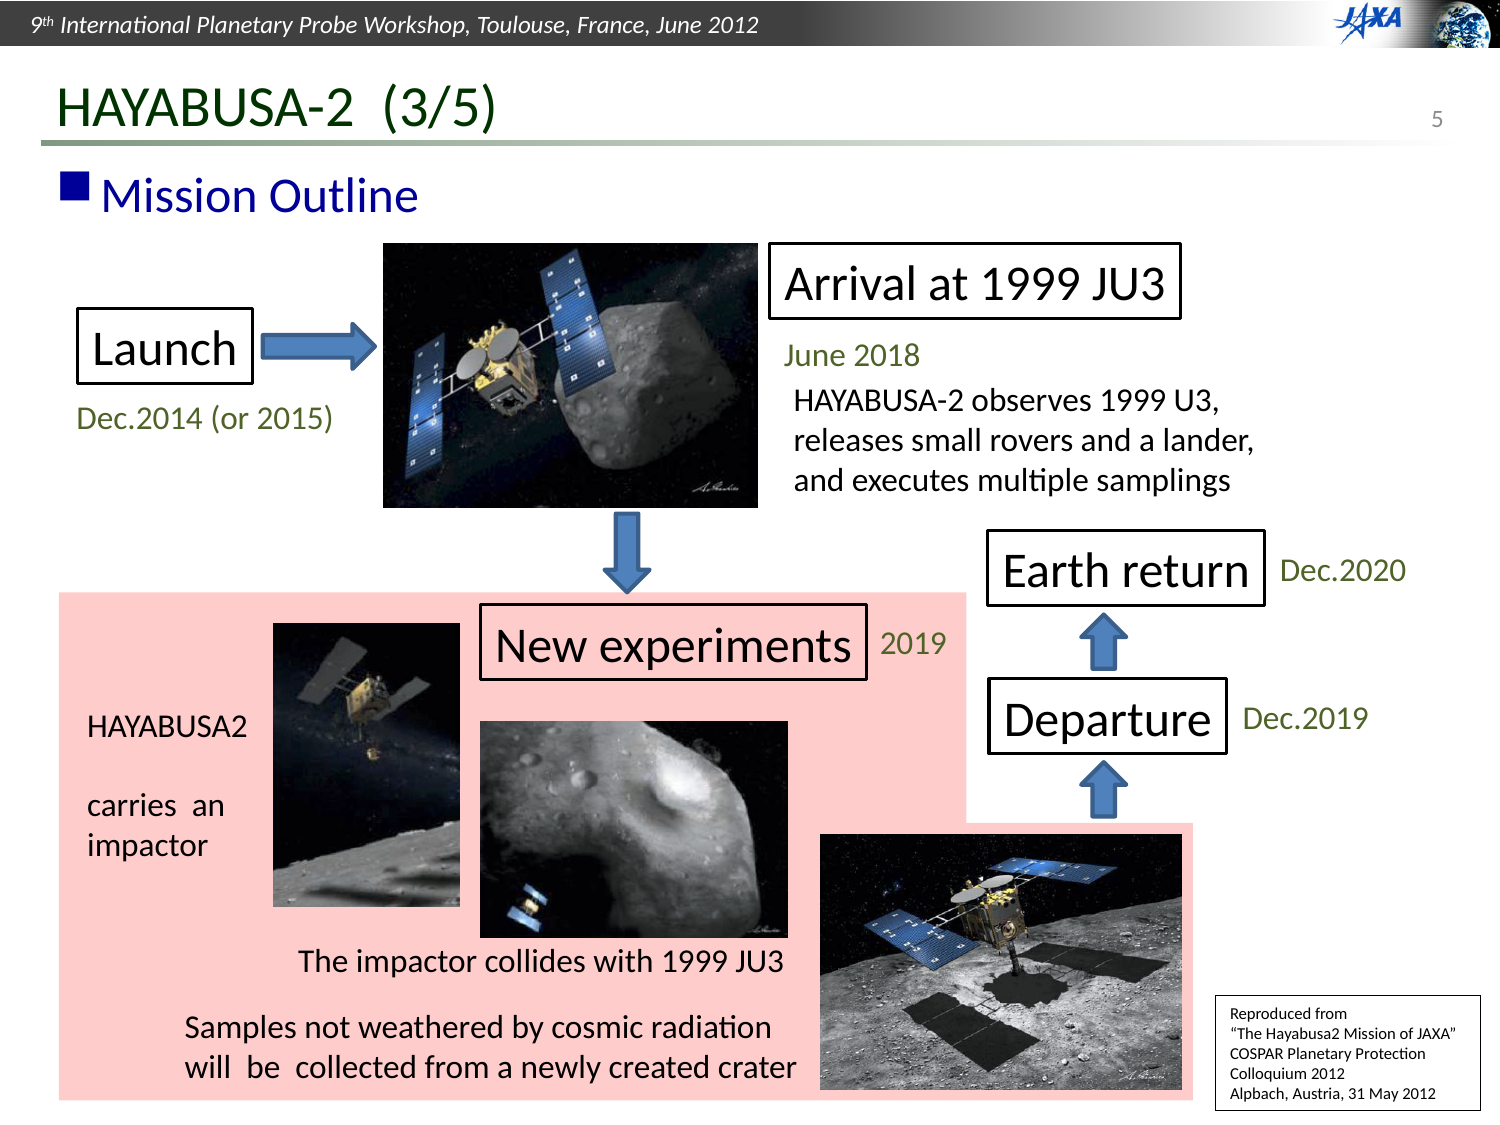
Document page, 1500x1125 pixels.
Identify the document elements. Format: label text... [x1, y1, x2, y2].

picture [1331, 0, 1500, 48]
text_box [1079, 612, 1129, 671]
text_box Reproduced from “The Hayabusa2 Mission of JAXA” COSPAR Planetary Protection Colloquium 2012 Alpbach, Austria, 31 May 2012 [1215, 995, 1481, 1111]
text_box [968, 821, 1195, 1102]
text_box Earth return [987, 530, 1265, 606]
title HAYABUSA-2 (3/5) [41, 62, 1459, 145]
text_box HAYABUSA-2 observes 1999 U3, releases small rovers and a lander, and executes multiple samplings [778, 371, 1271, 506]
picture [480, 720, 788, 938]
text_box Launch [77, 308, 253, 384]
text_box [602, 517, 652, 595]
list Mission Outline [41, 154, 1459, 231]
text_box [1079, 760, 1129, 819]
text_box Arrival at 1999 JU3 [769, 243, 1181, 319]
text_box [57, 590, 968, 1103]
picture [272, 622, 460, 907]
text_box [260, 321, 378, 371]
text_box HAYABUSA2 carries an impactor [72, 696, 267, 871]
text_box The impactor collides with 1999 JU3 [283, 932, 815, 987]
text_box New experiments [480, 604, 867, 680]
picture [820, 834, 1182, 1090]
picture [383, 243, 758, 508]
text_box Dec.2014 (or 2015) [61, 388, 349, 444]
text_box June 2018 [769, 326, 936, 381]
text_box Dec.2020 [1265, 540, 1422, 596]
text_box 2019 [867, 613, 962, 669]
text_box Samples not weathered by cosmic radiation will be collected from a newly created crater [169, 997, 816, 1093]
text_box Dec.2019 [1227, 688, 1384, 744]
text_box Departure [988, 678, 1227, 754]
